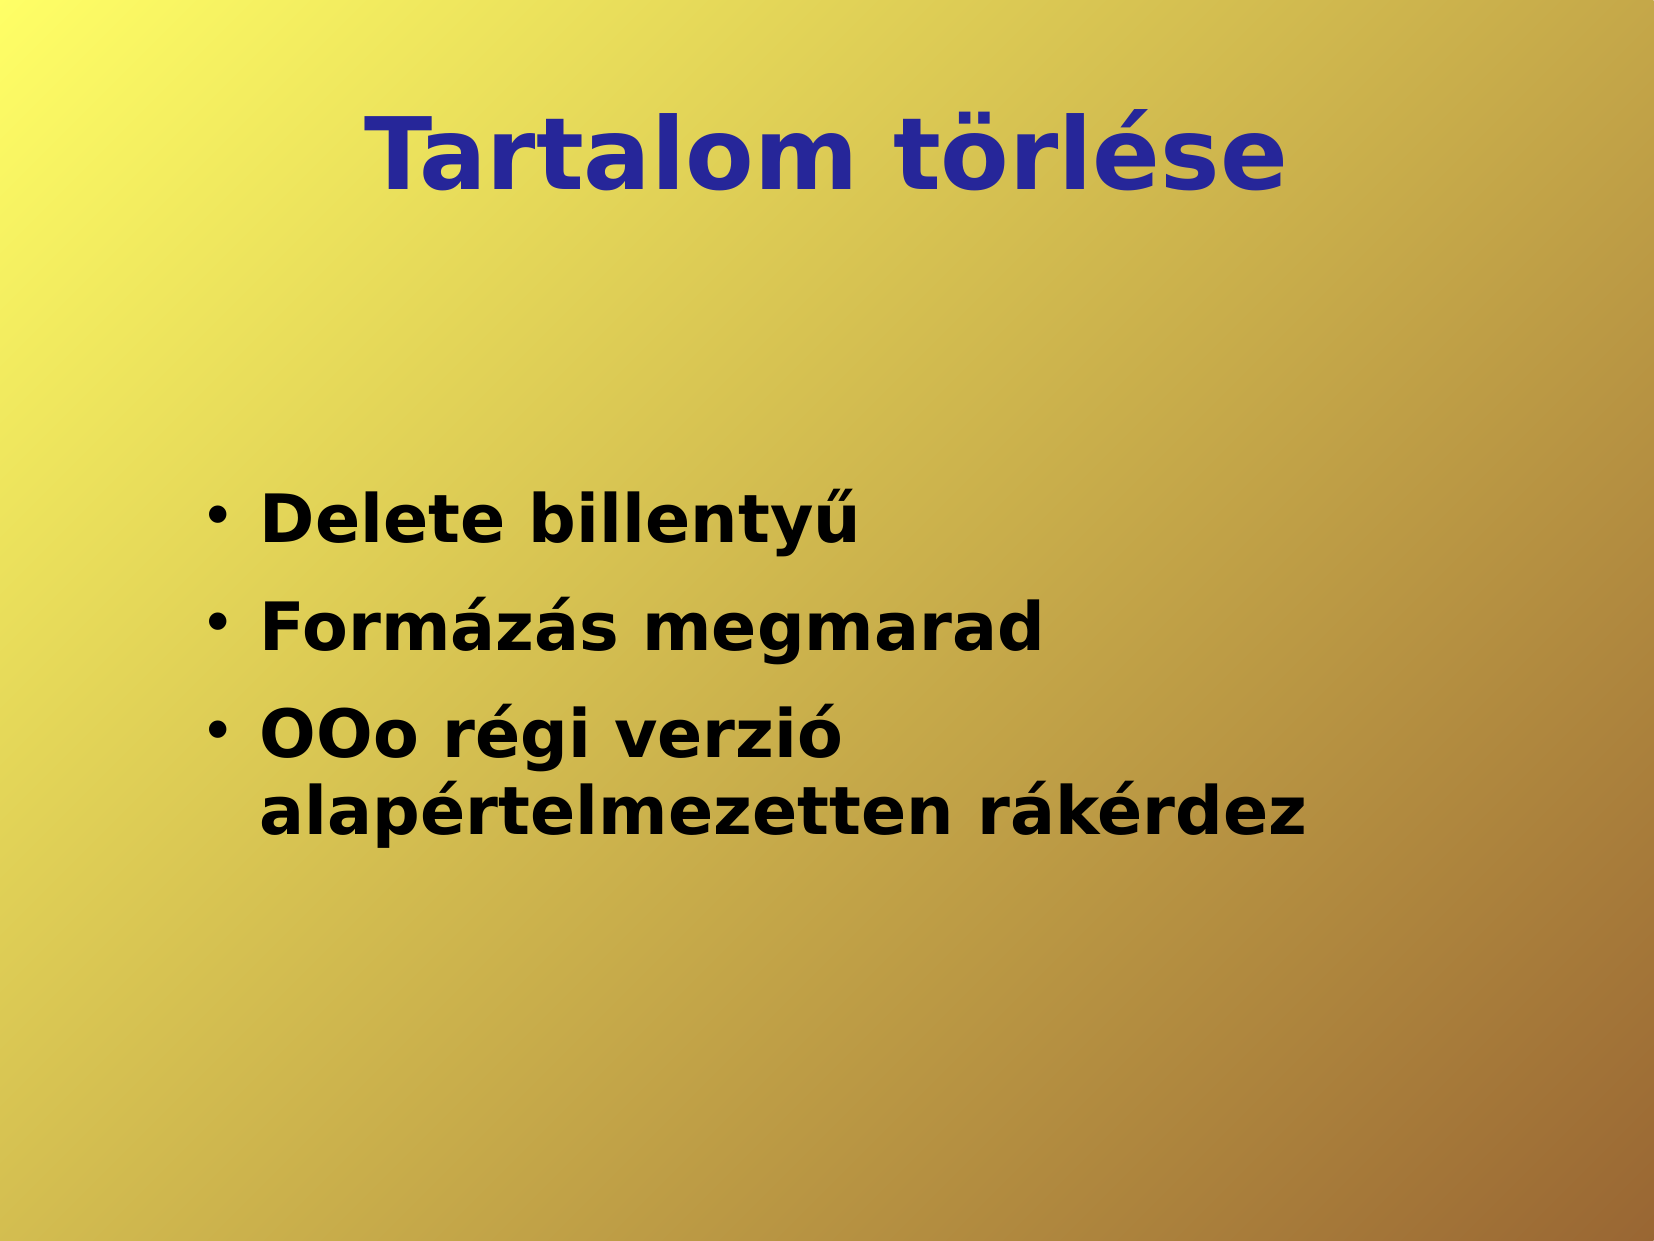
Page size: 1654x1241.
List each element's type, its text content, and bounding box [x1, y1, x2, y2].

list Delete billentyű Formázás megmarad OOo régi verzió alapértelmezetten rákérdez [188, 478, 1465, 868]
title Tartalom törlése [82, 56, 1571, 249]
